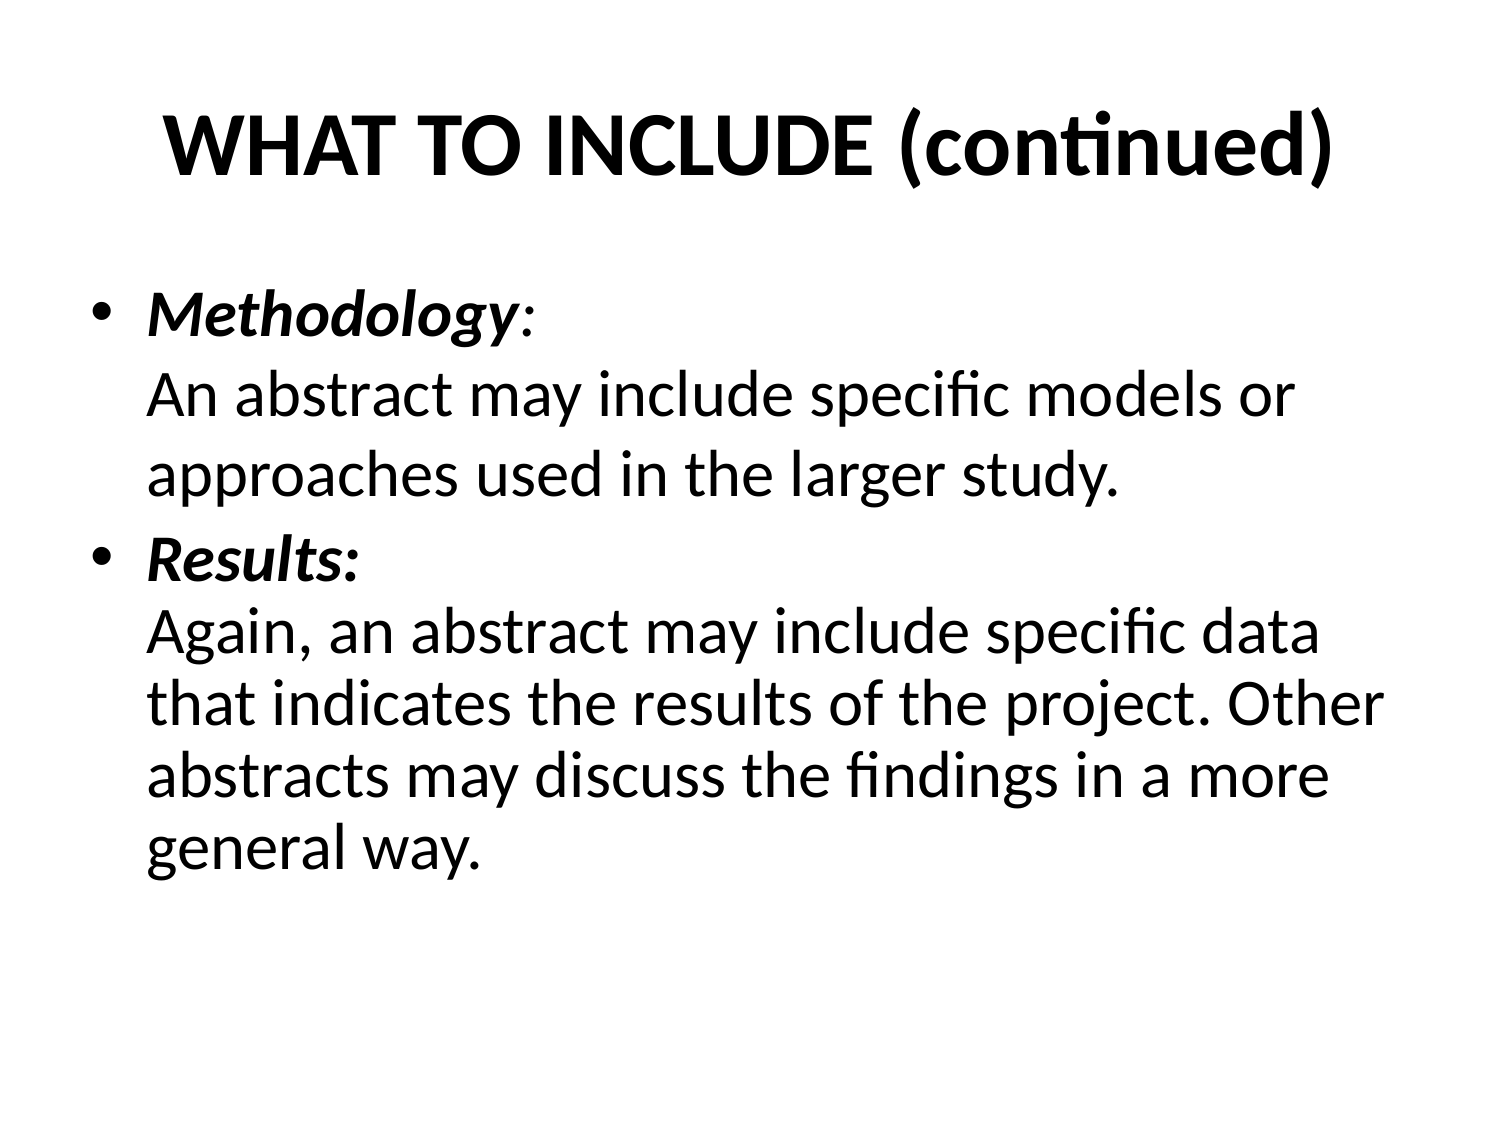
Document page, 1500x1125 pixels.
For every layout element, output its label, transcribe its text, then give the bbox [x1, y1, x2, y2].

list Methodology: An abstract may include specific models or approaches used in the larger study. Results: Again, an abstract may include specific data that indicates the results of the project. Other abstracts may discuss the findings in a more general way. [75, 262, 1425, 1005]
title WHAT TO INCLUDE (continued) [75, 45, 1425, 233]
